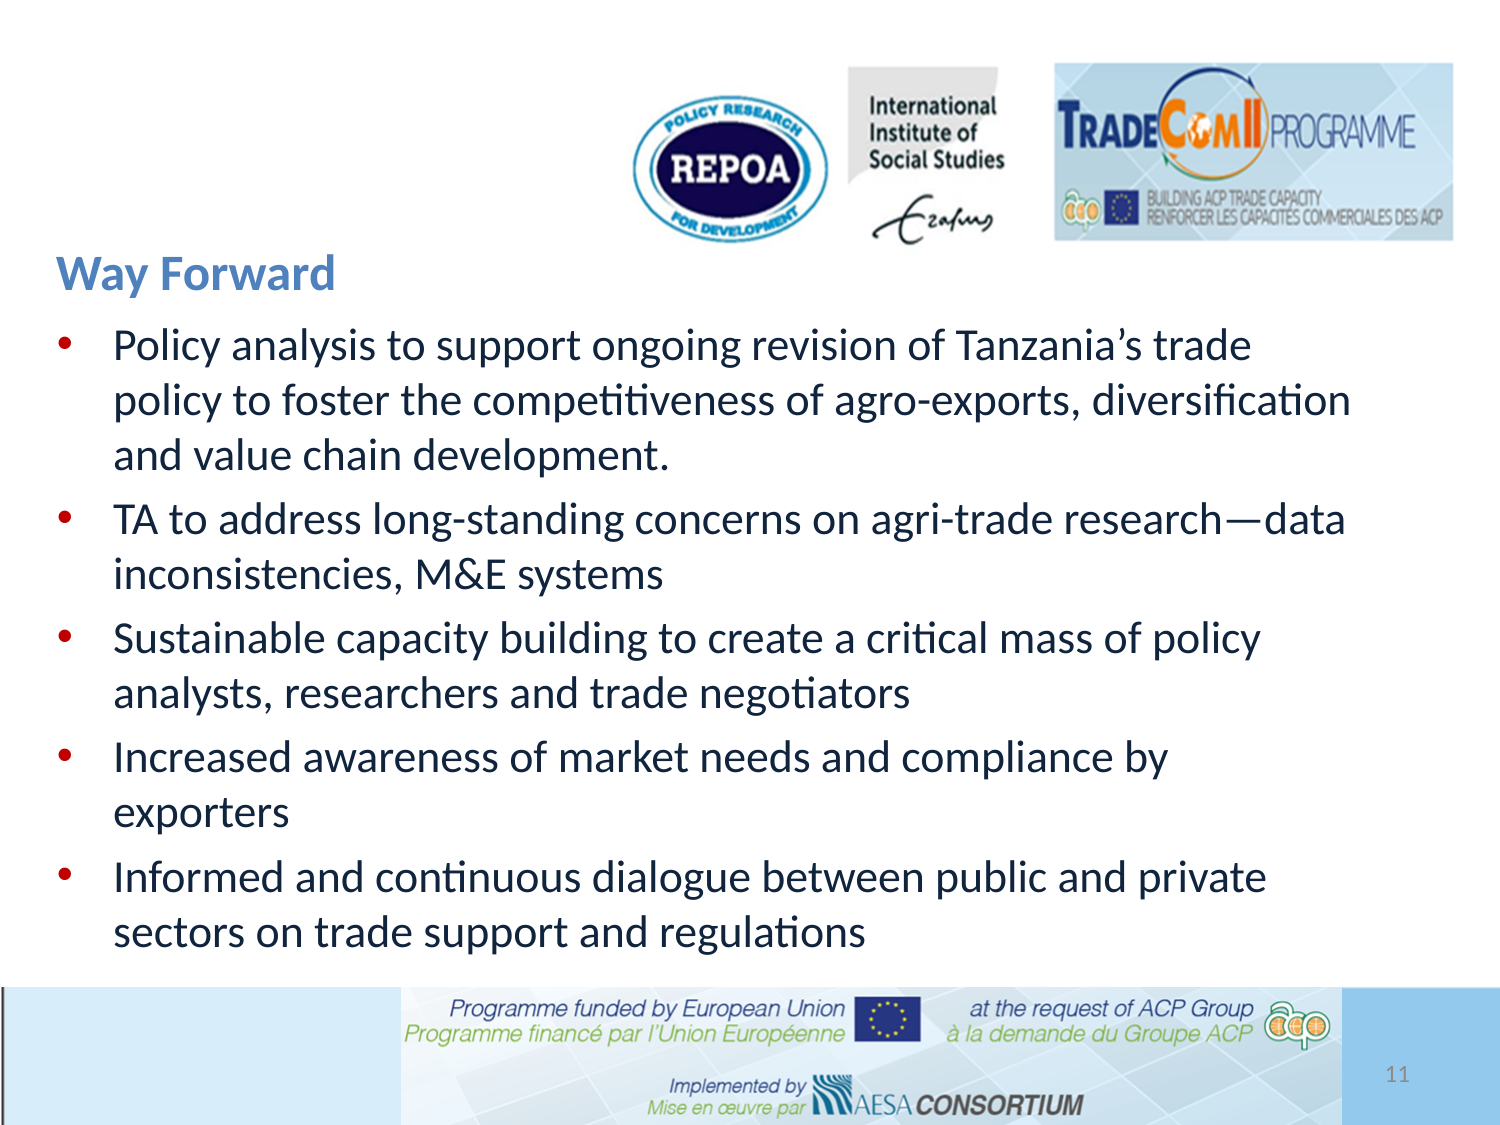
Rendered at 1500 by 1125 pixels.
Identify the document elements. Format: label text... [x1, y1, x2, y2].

text_box Policy analysis to support ongoing revision of Tanzania’s trade policy to foster the competitiveness of agro-exports, diversification and value chain development. TA to address long-standing concerns on agri-trade research—data inconsistencies, M&E systems Sustainable capacity building to create a critical mass of policy analysts, researchers and trade negotiators Increased awareness of market needs and compliance by exporters Informed and continuous dialogue between public and private sectors on trade support and regulations [41, 307, 1371, 985]
title Way Forward [40, 231, 1241, 309]
picture [0, 987, 1500, 1125]
picture [612, 60, 1462, 260]
